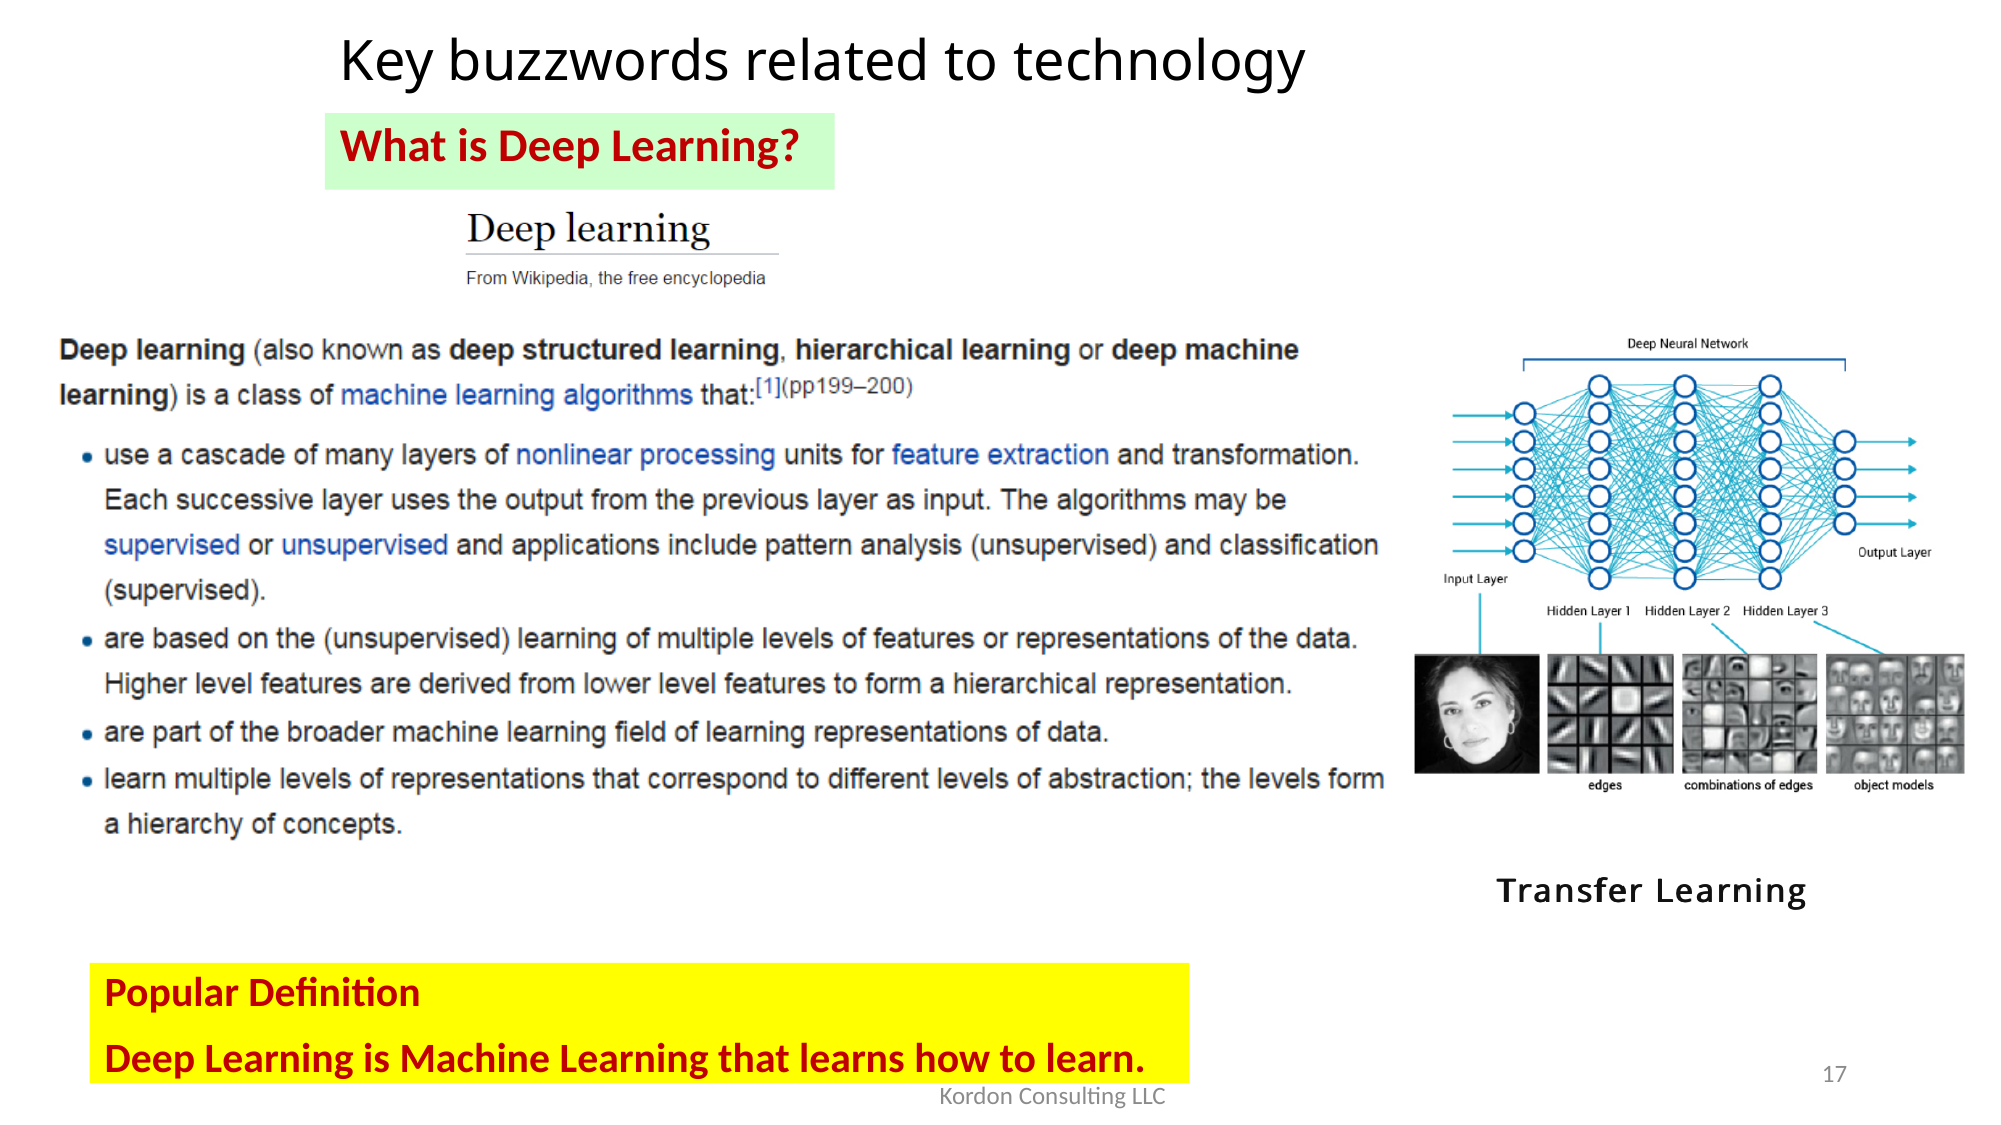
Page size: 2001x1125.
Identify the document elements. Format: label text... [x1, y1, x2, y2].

footer Kordon Consulting LLC [715, 1065, 1391, 1125]
title Key buzzwords related to technology [324, 25, 1675, 101]
picture [1412, 334, 1972, 794]
picture [457, 202, 779, 293]
slide_number 17 [1412, 1042, 1863, 1103]
text_box Popular Definition Deep Learning is Machine Learning that learns how to learn. [89, 962, 1190, 1083]
list What is Deep Learning? [324, 113, 835, 190]
picture [43, 334, 1387, 842]
picture [1484, 834, 1833, 919]
